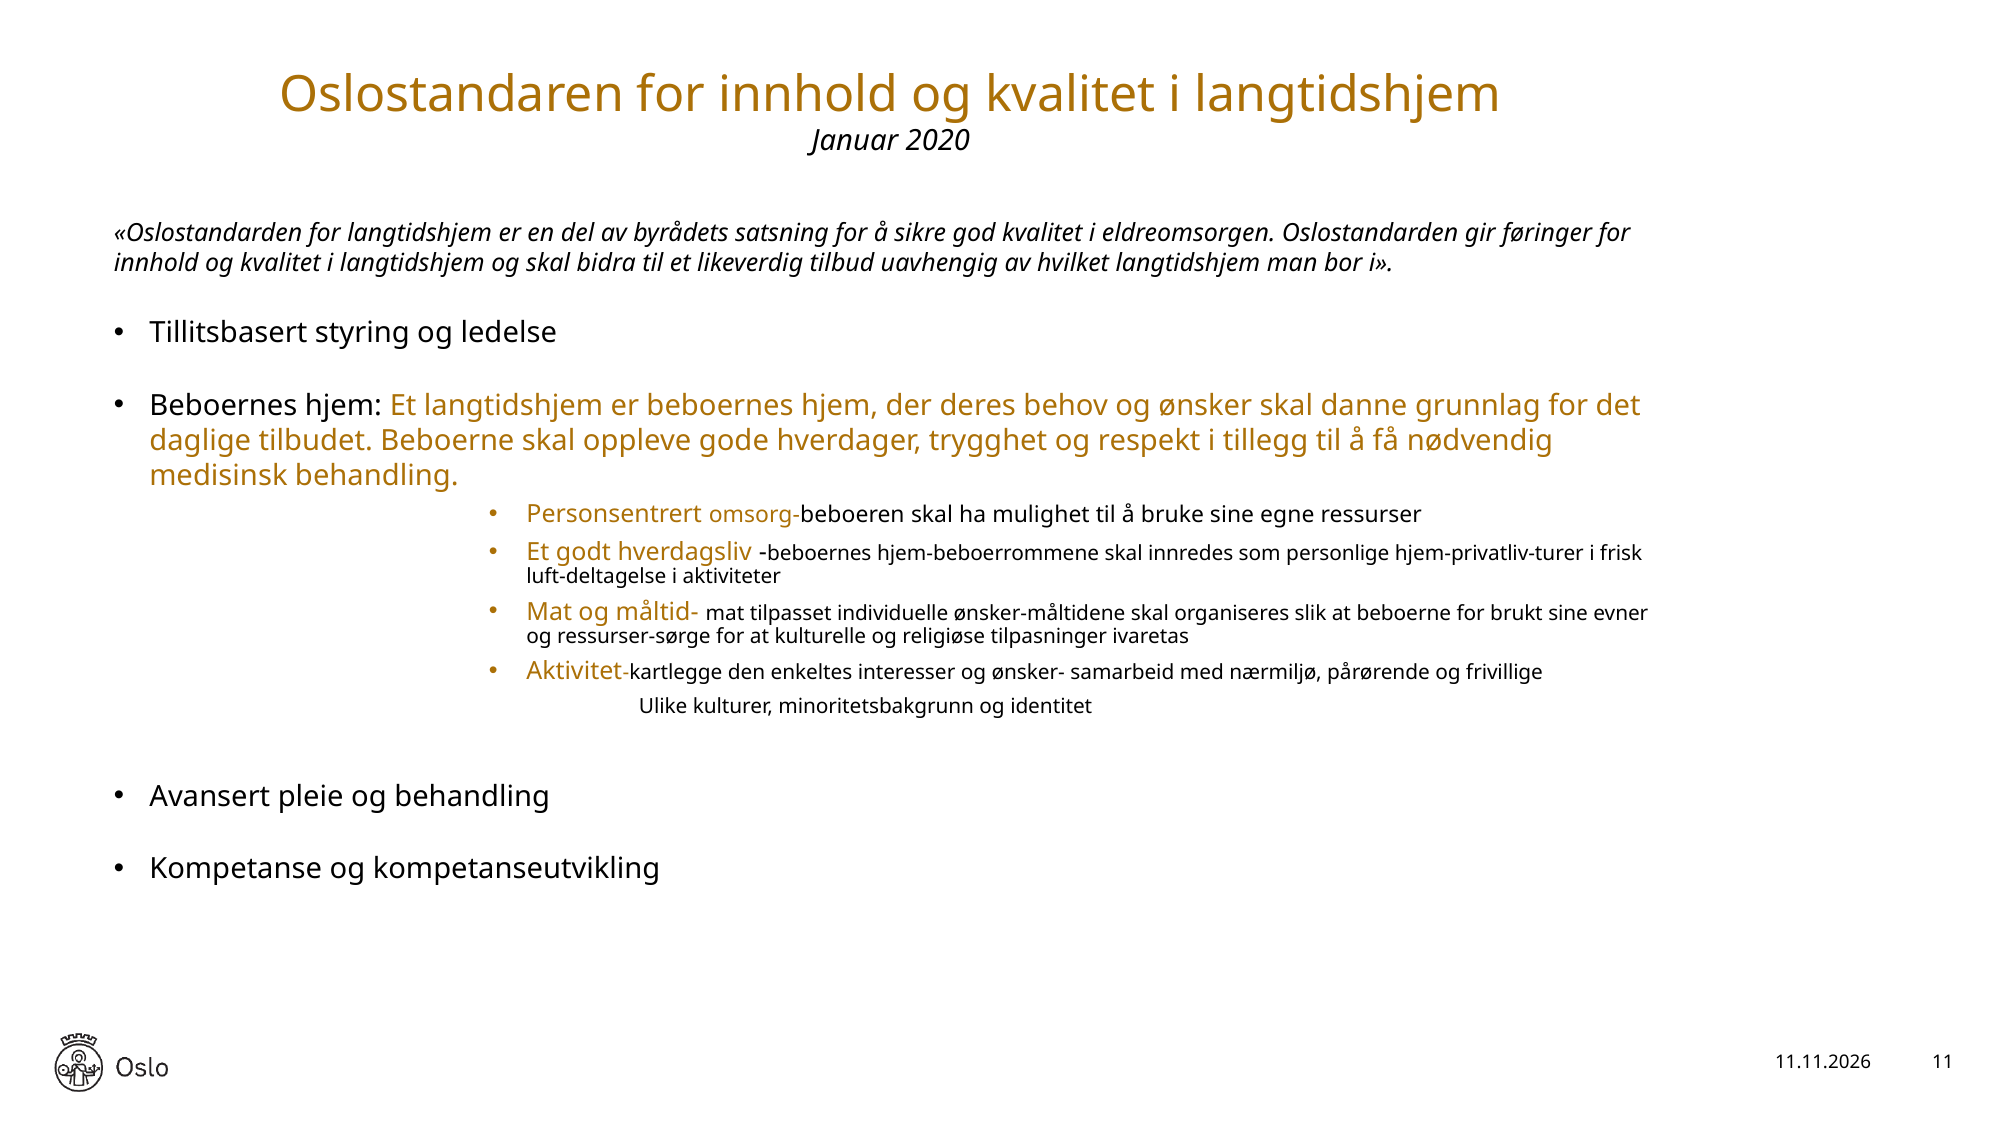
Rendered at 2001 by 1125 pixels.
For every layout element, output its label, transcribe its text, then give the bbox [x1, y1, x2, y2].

title Oslostandaren for innhold og kvalitet i langtidshjem Januar 2020 [114, 61, 1668, 216]
slide_number 11 [1885, 1032, 2000, 1093]
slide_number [1666, 1032, 1885, 1093]
picture [54, 1032, 168, 1092]
list «Oslostandarden for langtidshjem er en del av byrådets satsning for å sikre god kvalitet i eldreomsorgen. Oslostandarden gir føringer for innhold og kvalitet i langtidshjem og skal bidra til et likeverdig tilbud uavhengig av hvilket langtidshjem man bor i». Tillitsbasert styring og ledelse Beboernes hjem: Et langtidshjem er beboernes hjem, der deres behov og ønsker skal danne grunnlag for det daglige tilbudet. Beboerne skal oppleve gode hverdager, trygghet og respekt i tillegg til å få nødvendig medisinsk behandling. Personsentrert omsorg-beboeren skal ha mulighet til å bruke sine egne ressurser Et godt hverdagsliv -beboernes hjem-beboerrommene skal innredes som personlige hjem-privatliv-turer i frisk luft-deltagelse i aktiviteter Mat og måltid- mat tilpasset individuelle ønsker-måltidene skal organiseres slik at beboerne for brukt sine evner og ressurser-sørge for at kulturelle og religiøse tilpasninger ivaretas Aktivitet-kartlegge den enkeltes interesser og ønsker- samarbeid med nærmiljø, pårørende og frivillige Ulike kulturer, minoritetsbakgrunn og identitet Avansert pleie og behandling Kompetanse og kompetanseutvikling [114, 216, 1668, 1043]
